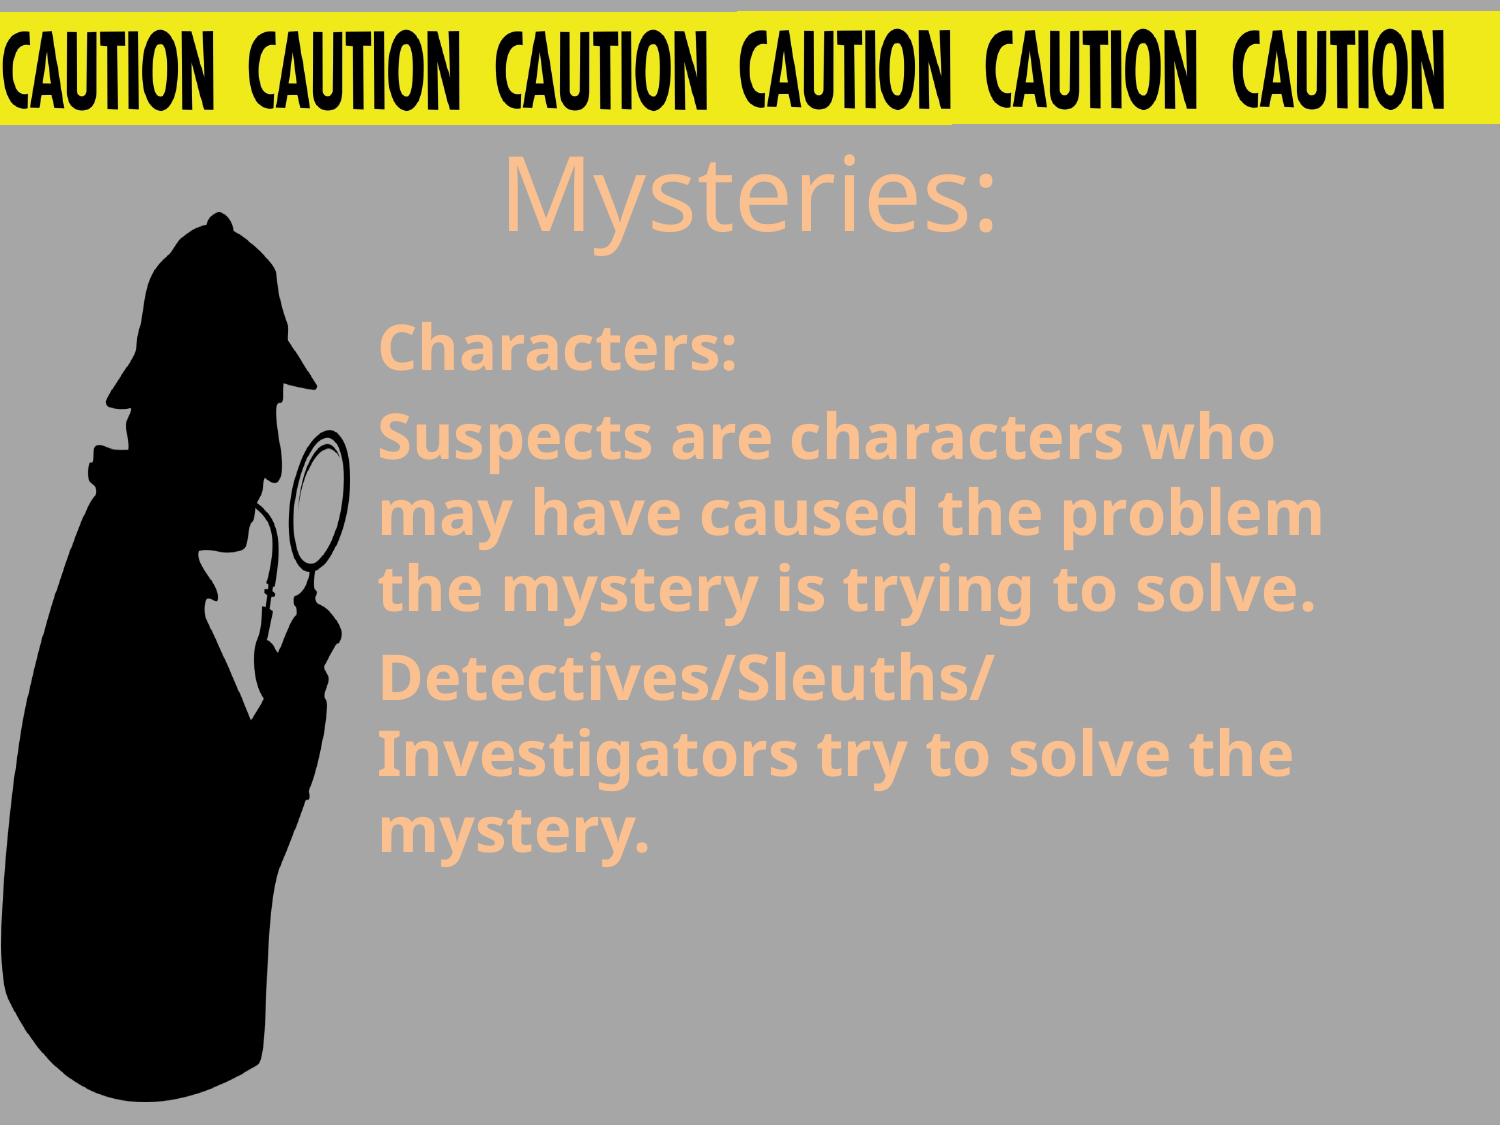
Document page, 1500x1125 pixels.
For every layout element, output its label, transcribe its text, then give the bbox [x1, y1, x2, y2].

picture [0, 10, 1500, 126]
picture [1, 212, 351, 1102]
title Mysteries: [112, 133, 1388, 310]
subtitle Characters: Suspects are characters who may have caused the problem the mystery is trying to solve. Detectives/Sleuths/Investigators try to solve the mystery. [362, 299, 1413, 875]
